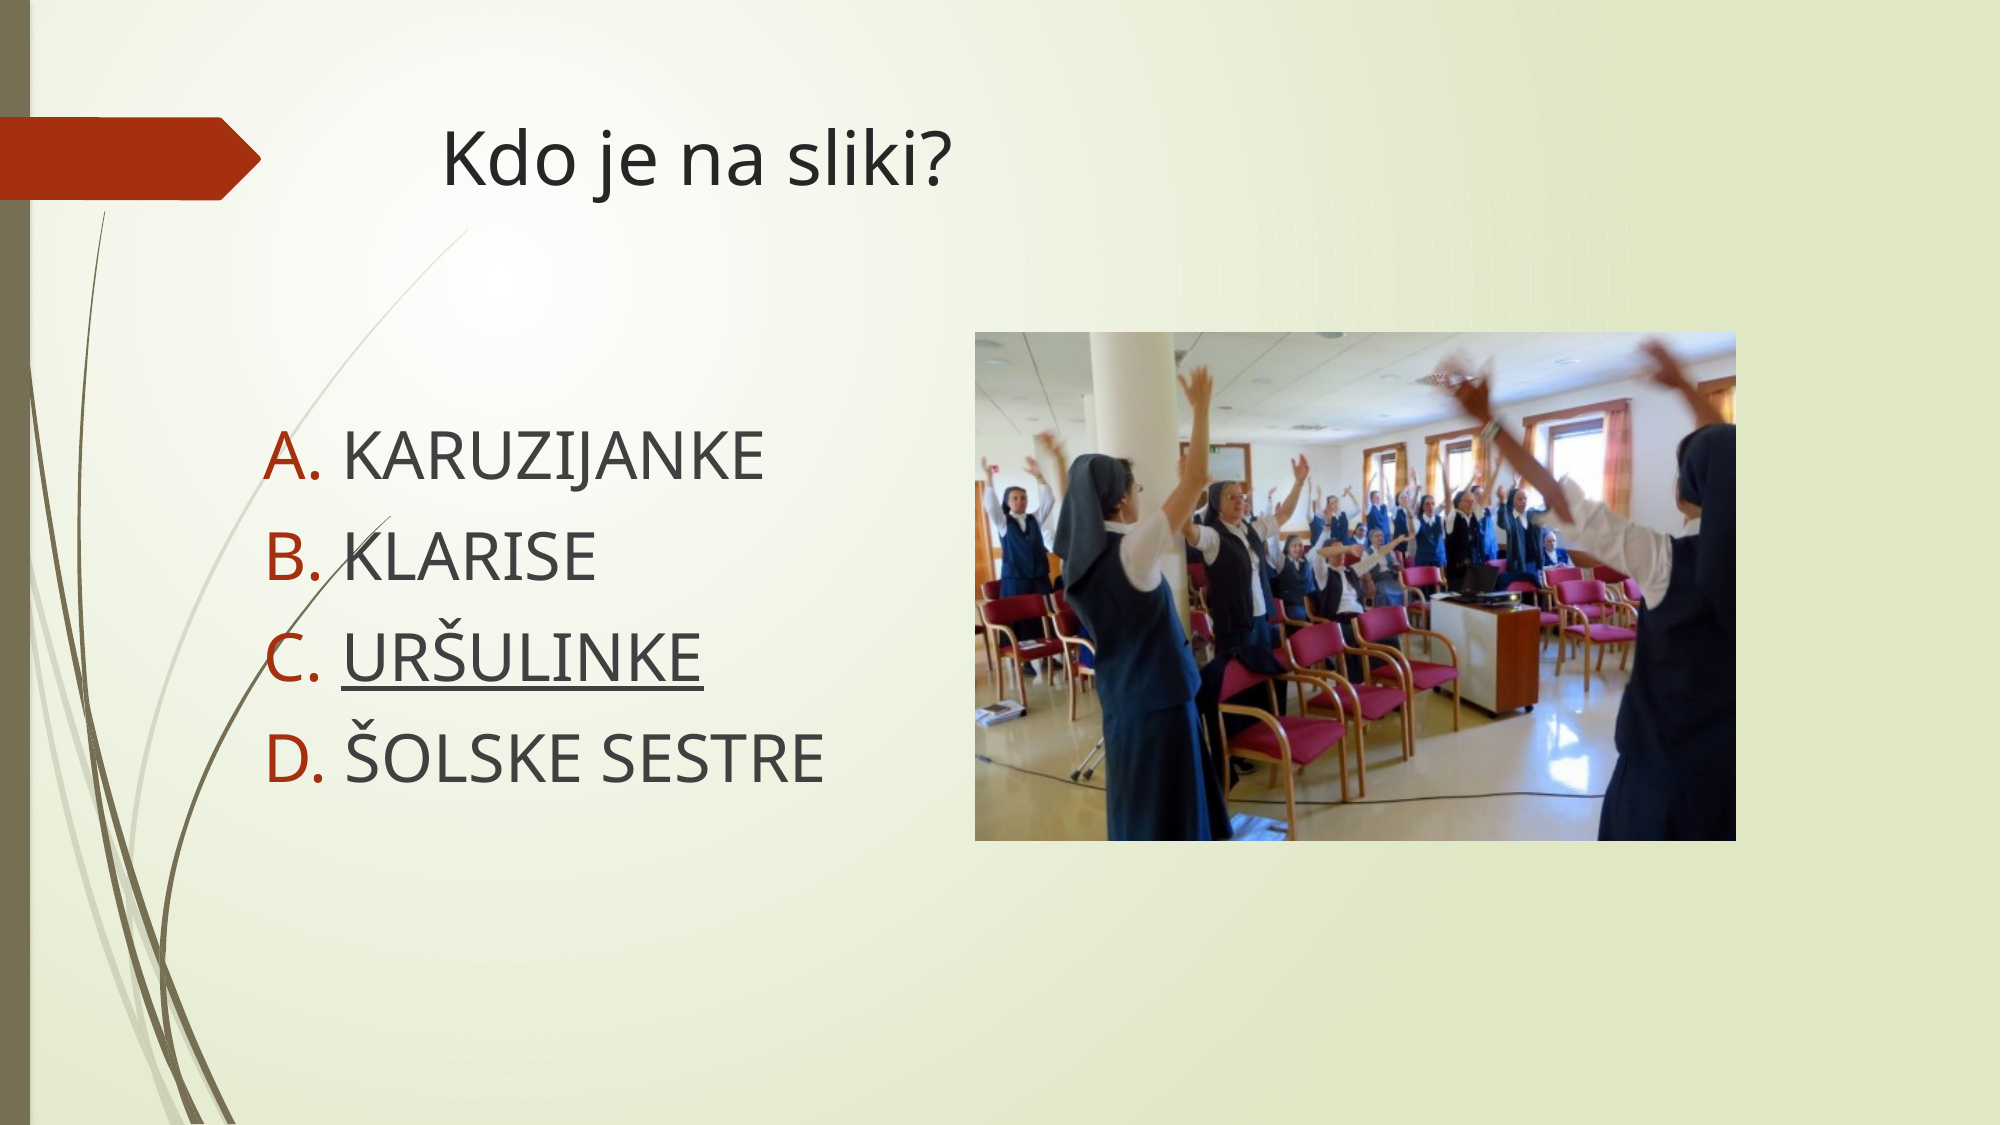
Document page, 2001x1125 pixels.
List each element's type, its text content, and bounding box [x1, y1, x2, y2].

list KARUZIJANKE KLARISE URŠULINKE ŠOLSKE SESTRE [248, 405, 969, 826]
picture [974, 332, 1737, 841]
title Kdo je na sliki? [425, 102, 1888, 313]
